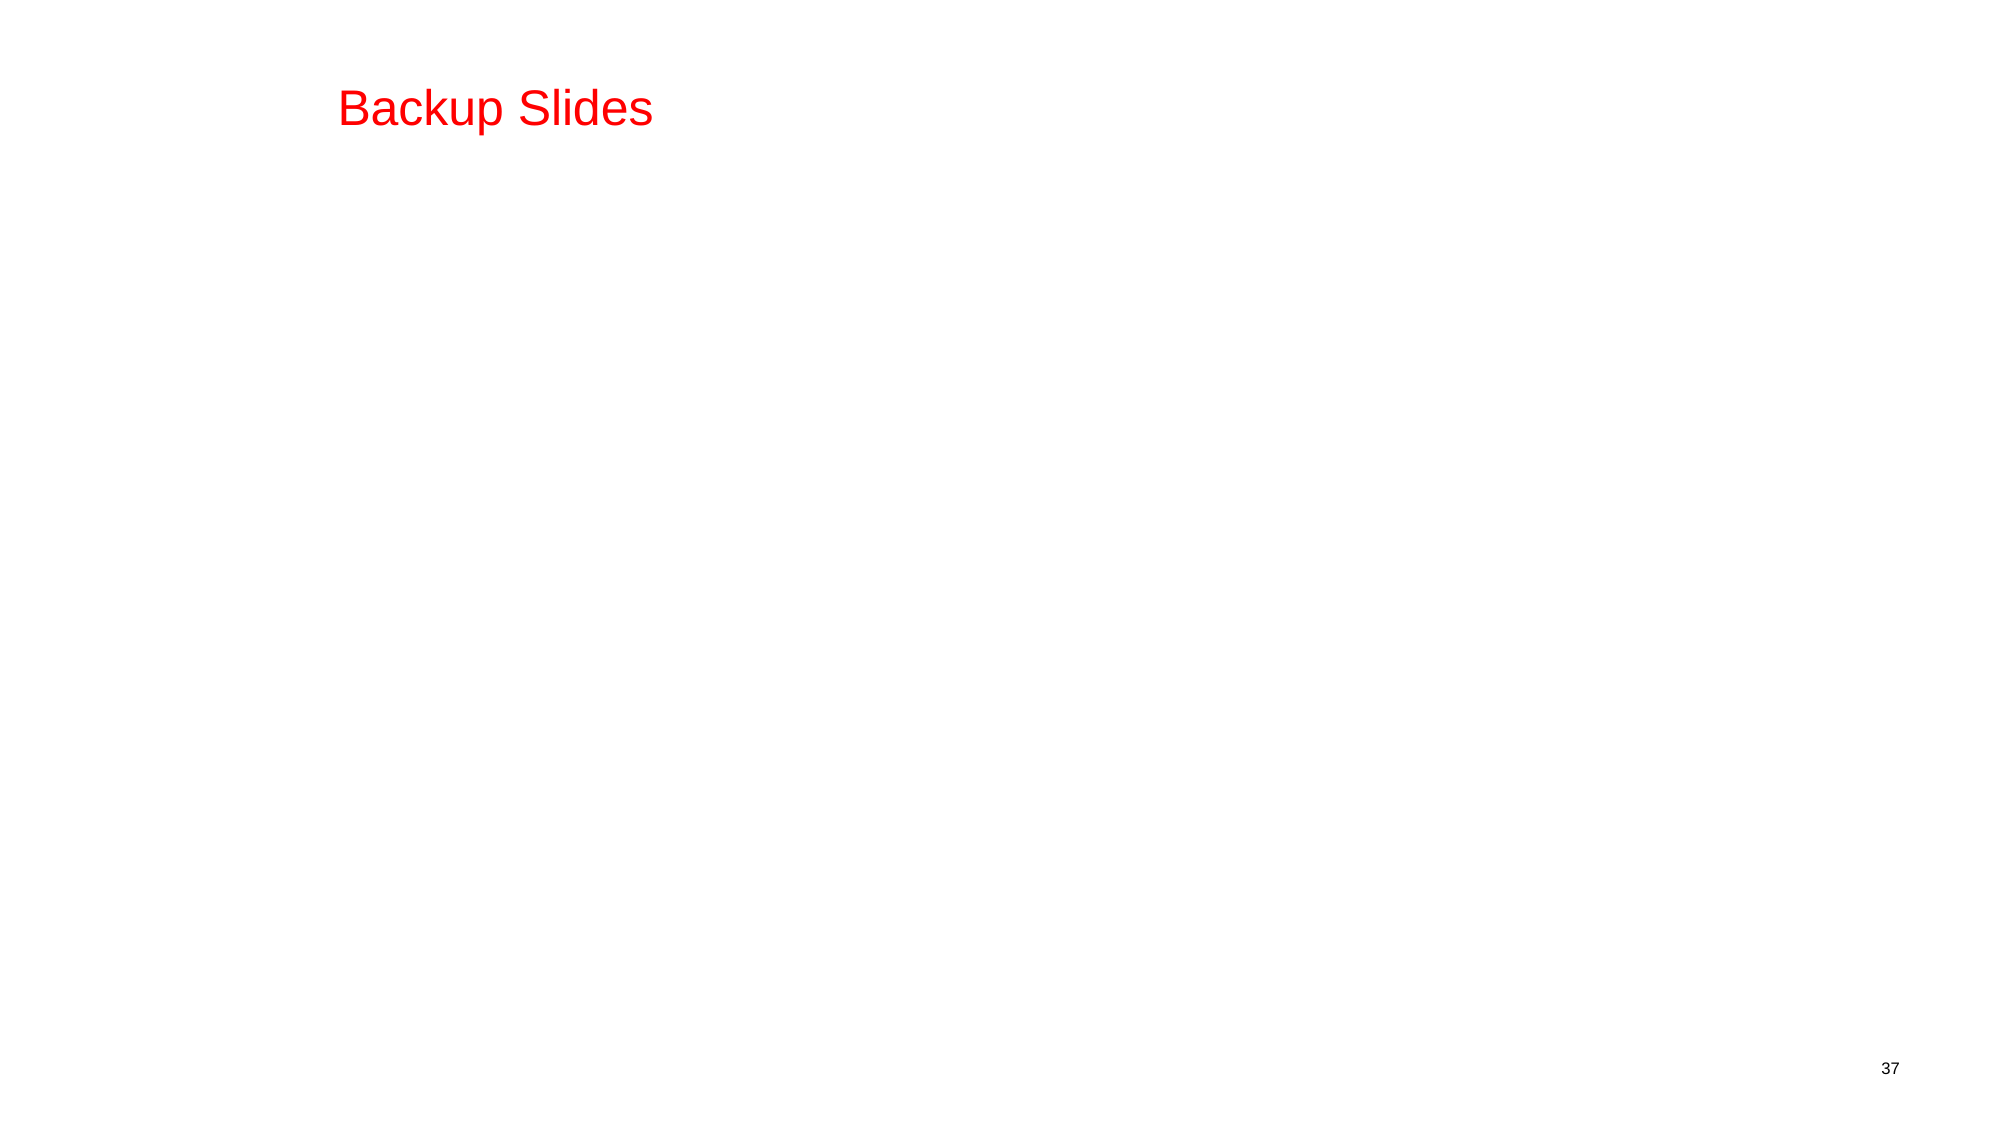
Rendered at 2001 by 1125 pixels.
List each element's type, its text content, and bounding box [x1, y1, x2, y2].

title Backup Slides [337, 75, 1613, 150]
